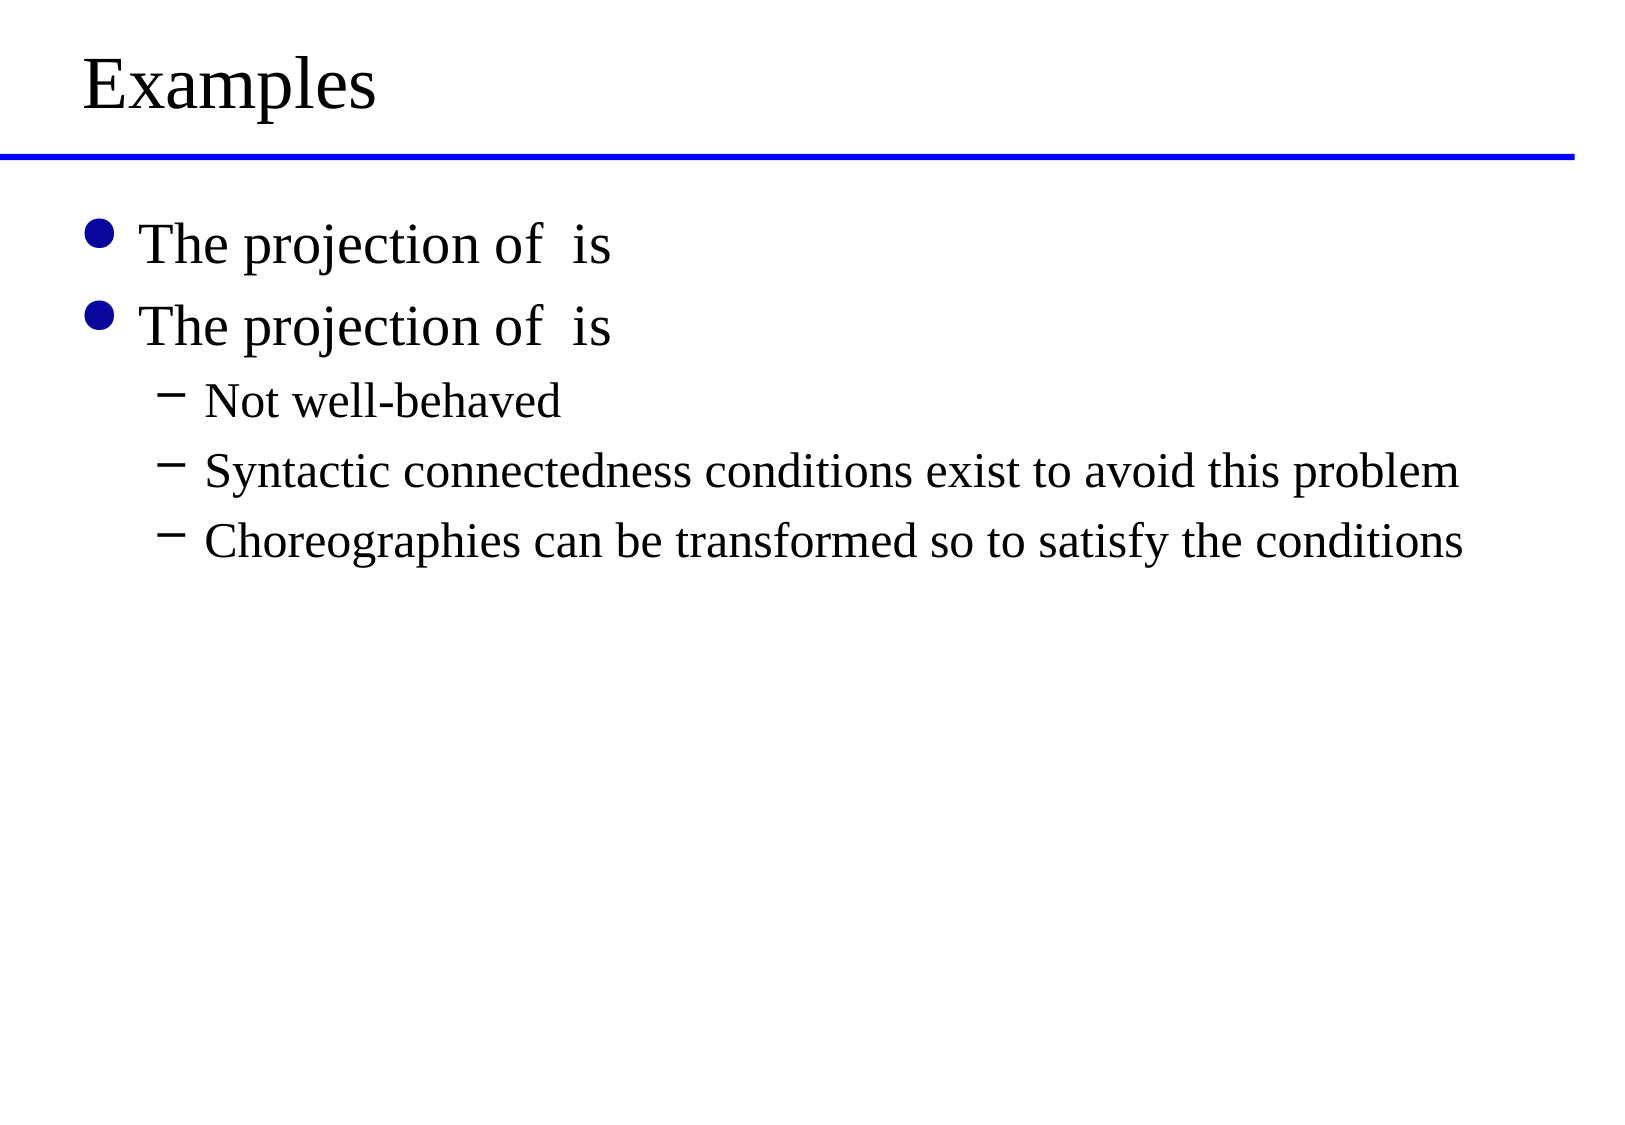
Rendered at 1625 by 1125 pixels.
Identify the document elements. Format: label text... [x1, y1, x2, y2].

title Examples [67, 27, 1544, 131]
